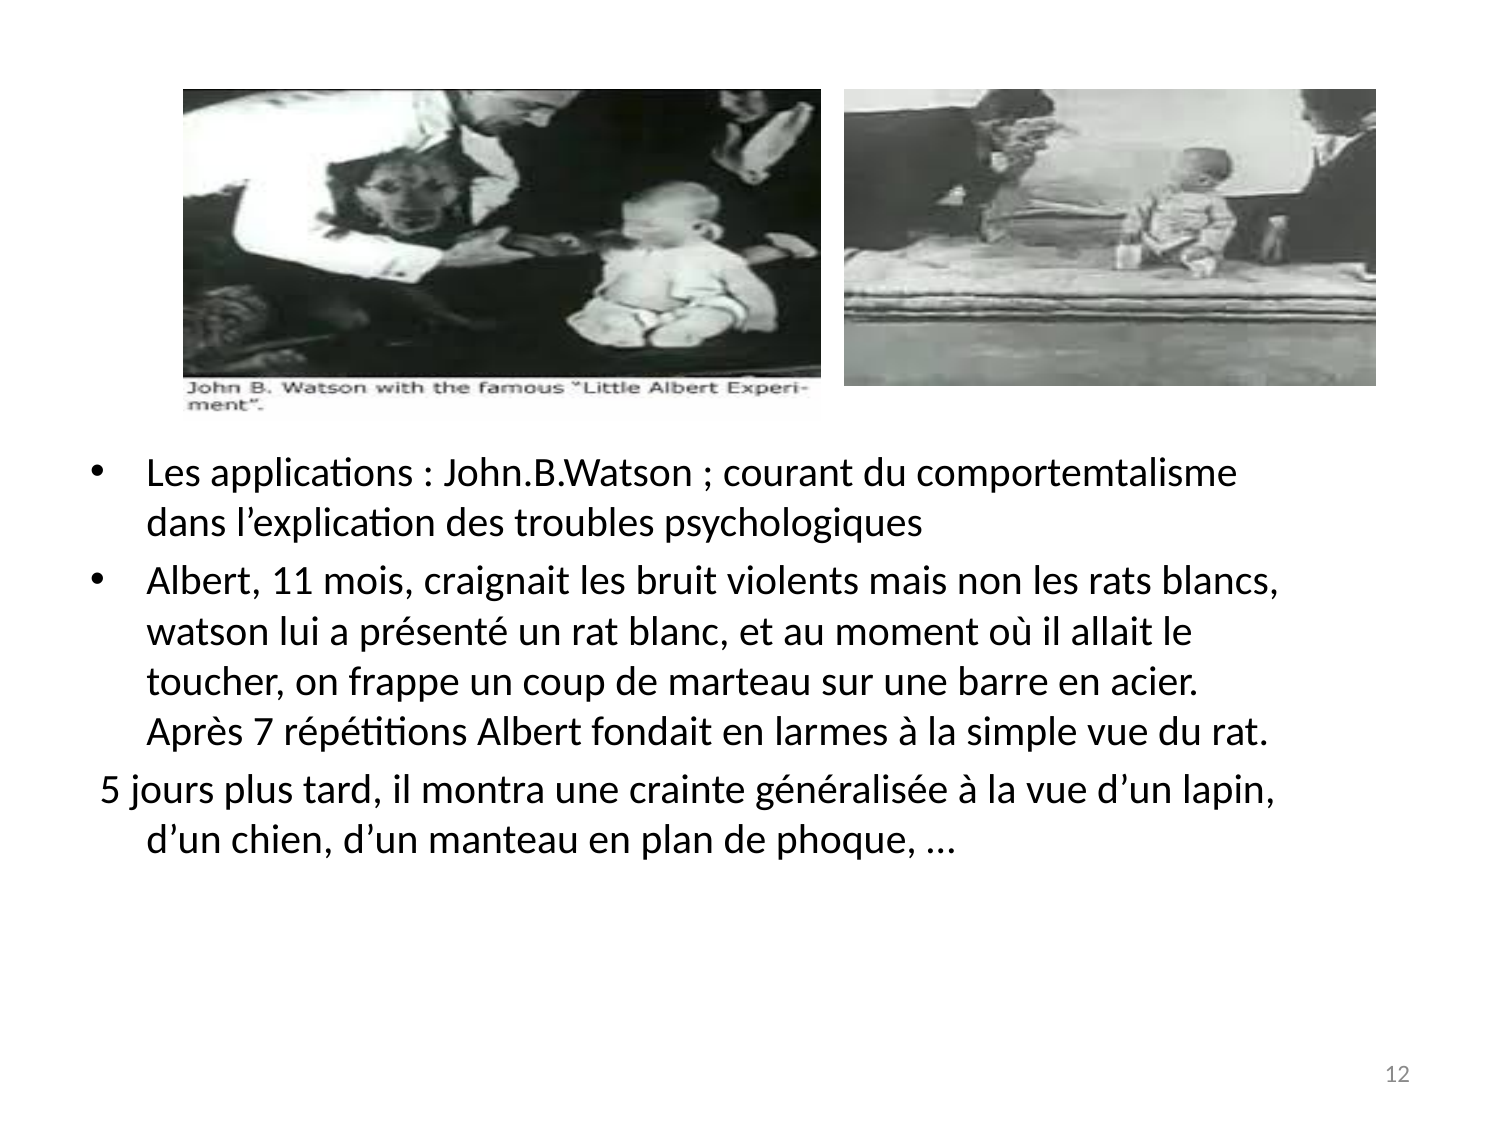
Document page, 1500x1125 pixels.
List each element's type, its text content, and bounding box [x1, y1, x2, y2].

picture [844, 89, 1377, 386]
list Les applications : John.B.Watson ; courant du comportemtalisme dans l’explication des troubles psychologiques Albert, 11 mois, craignait les bruit violents mais non les rats blancs, watson lui a présenté un rat blanc, et au moment où il allait le toucher, on frappe un coup de marteau sur une barre en acier. Après 7 répétitions Albert fondait en larmes à la simple vue du rat. 5 jours plus tard, il montra une crainte généralisée à la vue d’un lapin, d’un chien, d’un manteau en plan de phoque, … [75, 262, 1300, 1062]
slide_number 12 [1074, 1042, 1425, 1103]
picture [182, 89, 822, 421]
